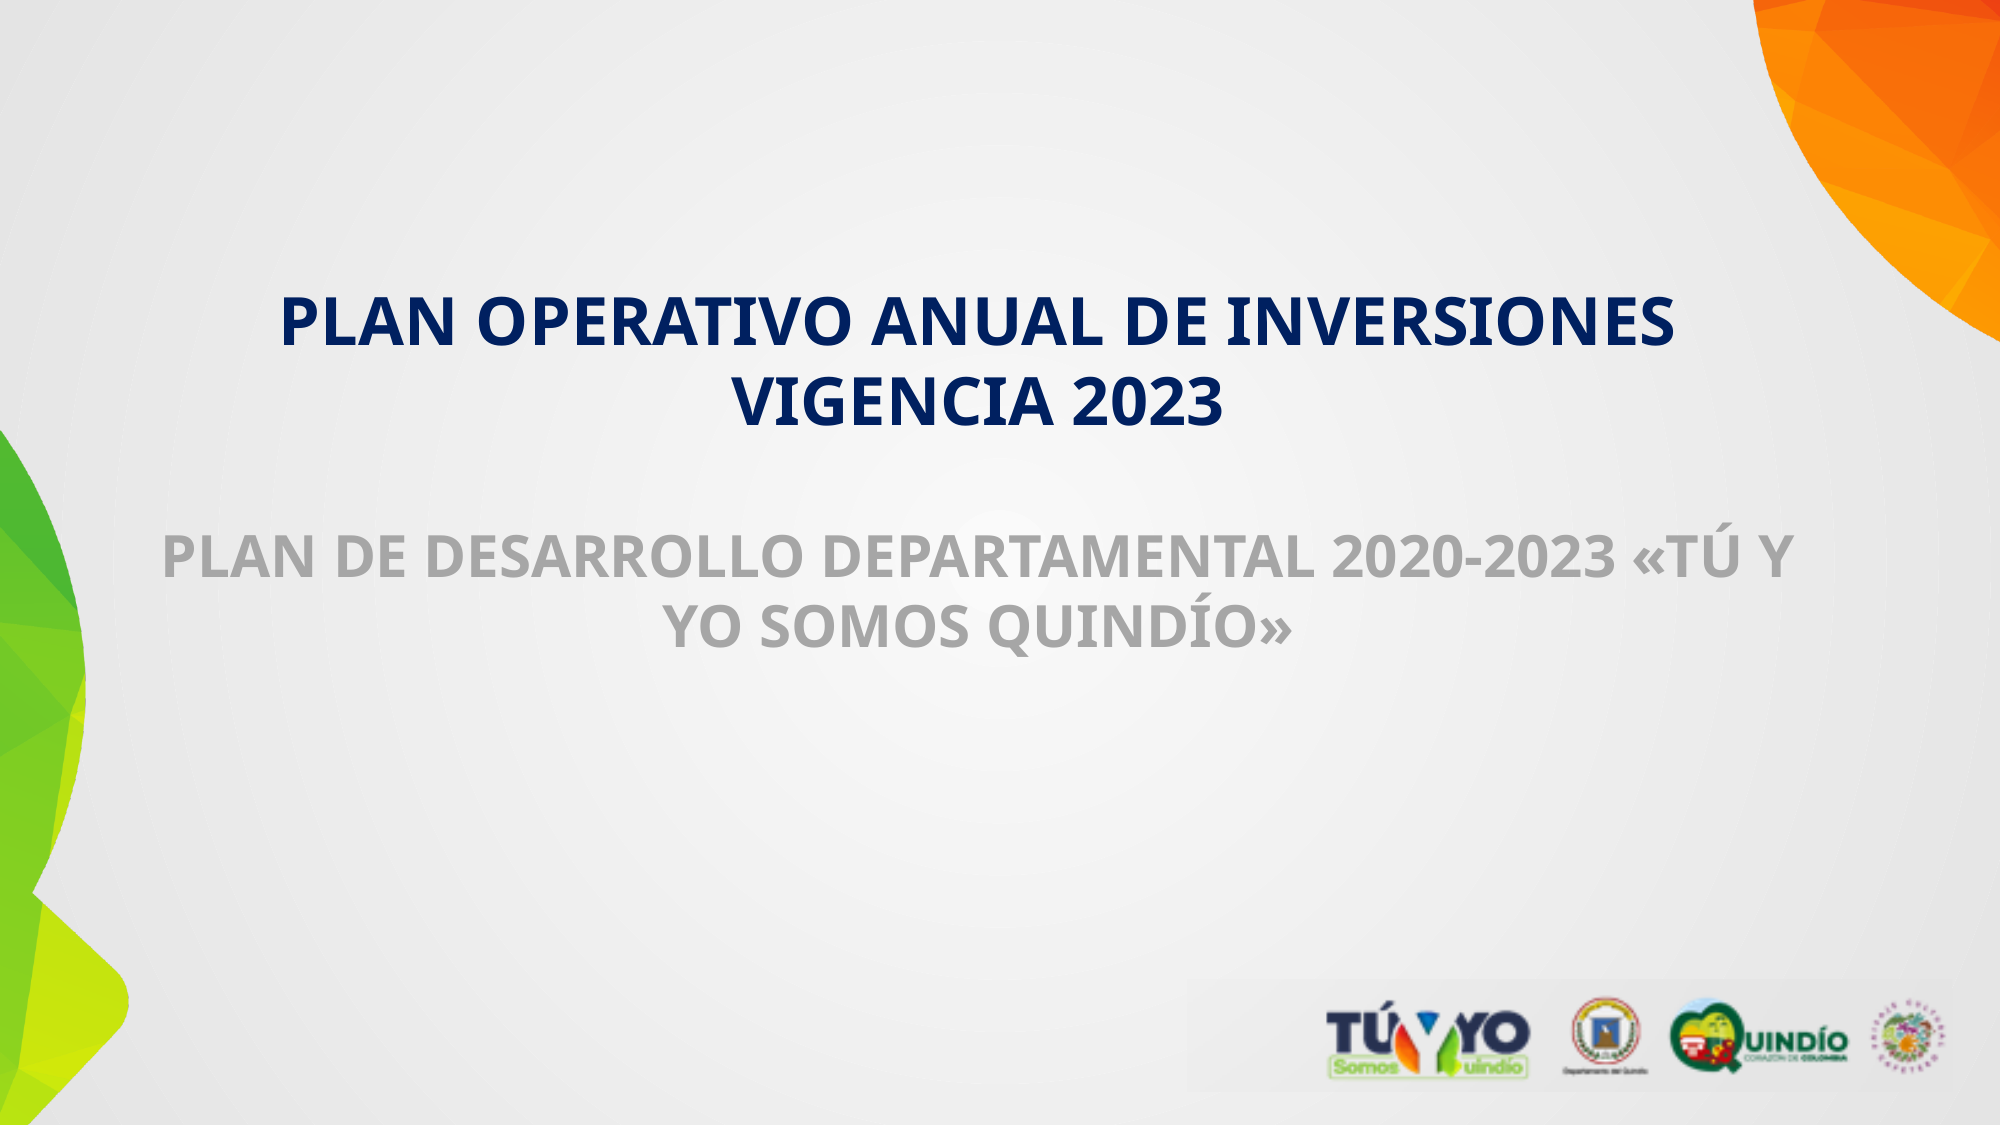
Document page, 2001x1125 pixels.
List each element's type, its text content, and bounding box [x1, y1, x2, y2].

picture [1748, 0, 2000, 813]
picture [1187, 979, 1953, 1092]
text_box PLAN OPERATIVO ANUAL DE INVERSIONES VIGENCIA 2023 PLAN DE DESARROLLO DEPARTAMENTAL 2020-2023 «TÚ Y YO SOMOS QUINDÍO» [107, 161, 1850, 907]
picture [0, 235, 148, 1125]
